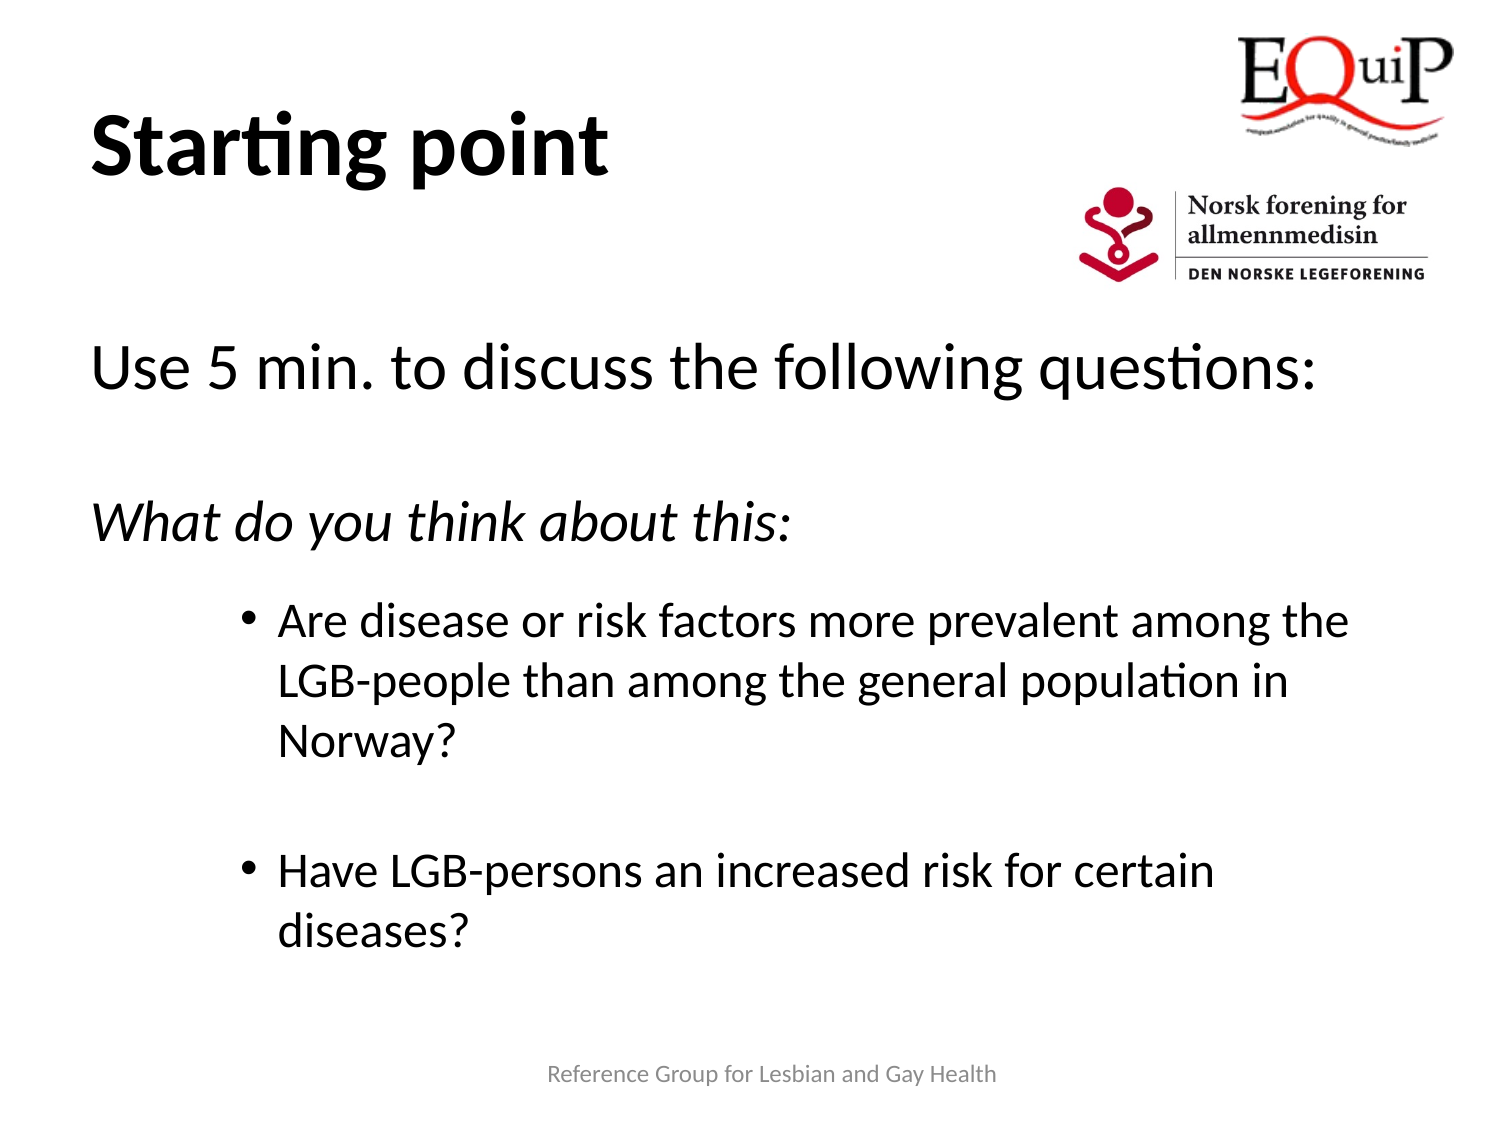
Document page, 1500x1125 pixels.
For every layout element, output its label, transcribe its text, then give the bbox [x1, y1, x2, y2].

footer Reference Group for Lesbian and Gay Health [512, 1042, 1039, 1103]
title Starting point [75, 45, 1425, 233]
picture [1237, 33, 1454, 147]
list Use 5 min. to discuss the following questions: What do you think about this: Are disease or risk factors more prevalent among the LGB-people than among the general population in Norway? Have LGB-persons an increased risk for certain diseases? [75, 315, 1425, 990]
picture [1061, 170, 1454, 303]
